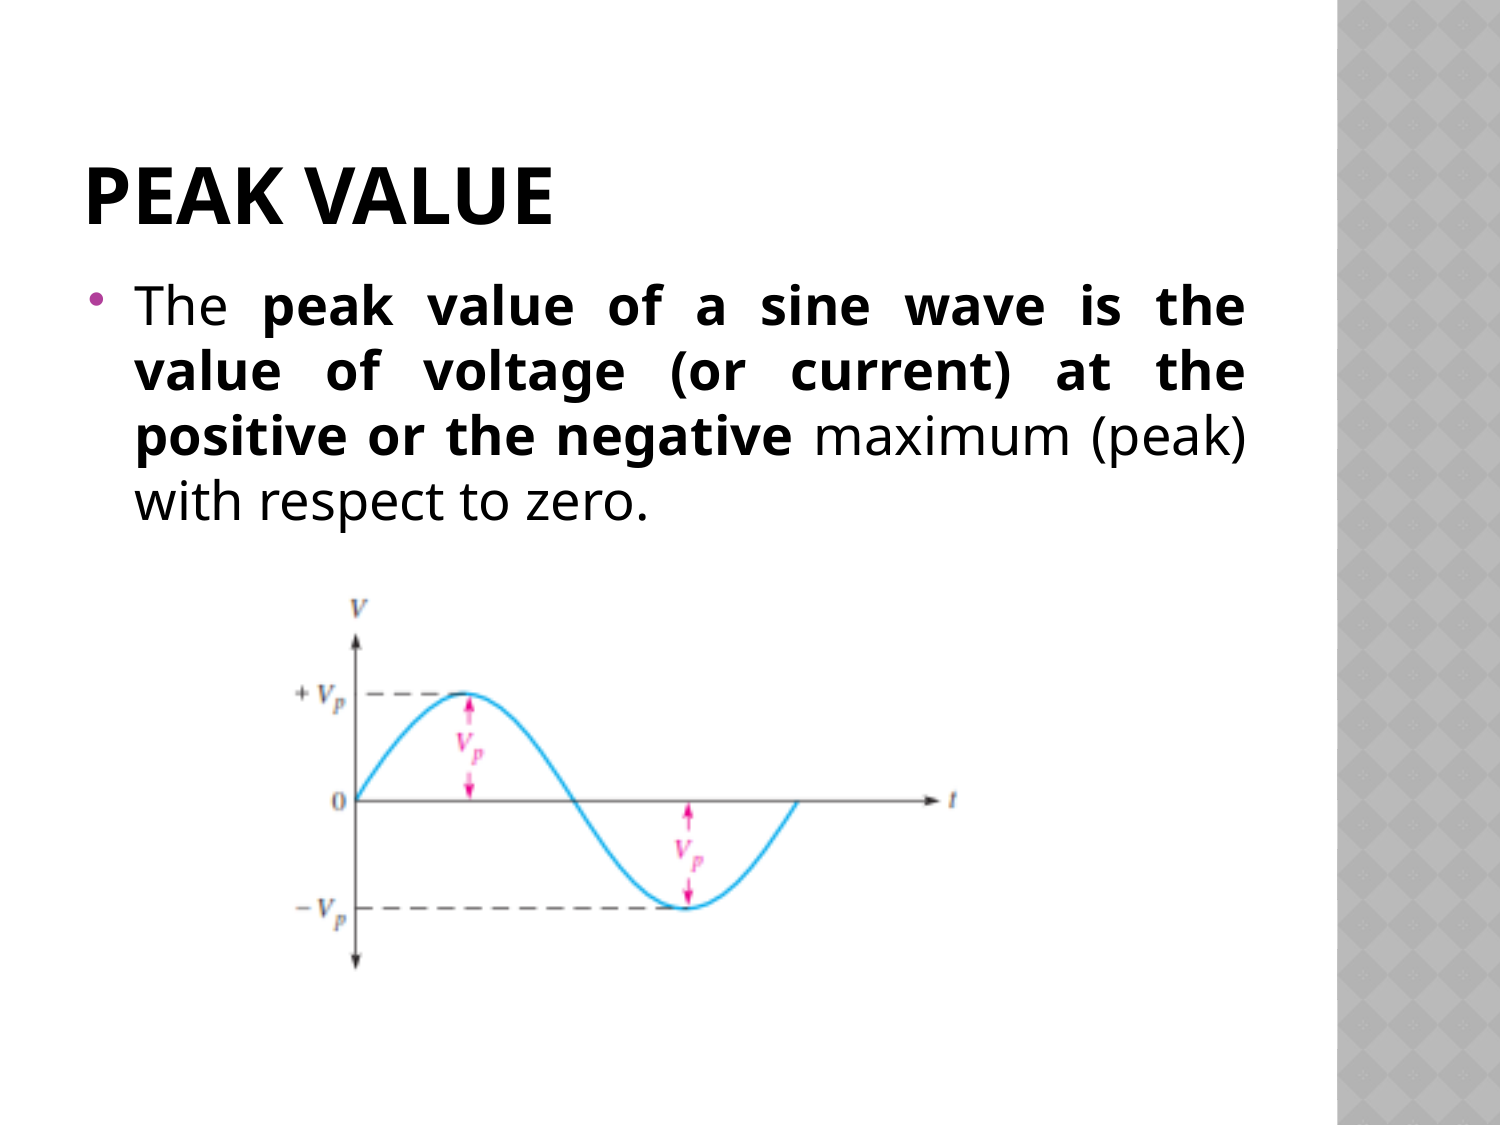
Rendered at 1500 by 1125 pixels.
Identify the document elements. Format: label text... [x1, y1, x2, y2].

title Peak Value [75, 52, 1263, 240]
picture [274, 576, 963, 996]
list The peak value of a sine wave is the value of voltage (or current) at the positive or the negative maximum (peak) with respect to zero. [75, 264, 1263, 1059]
